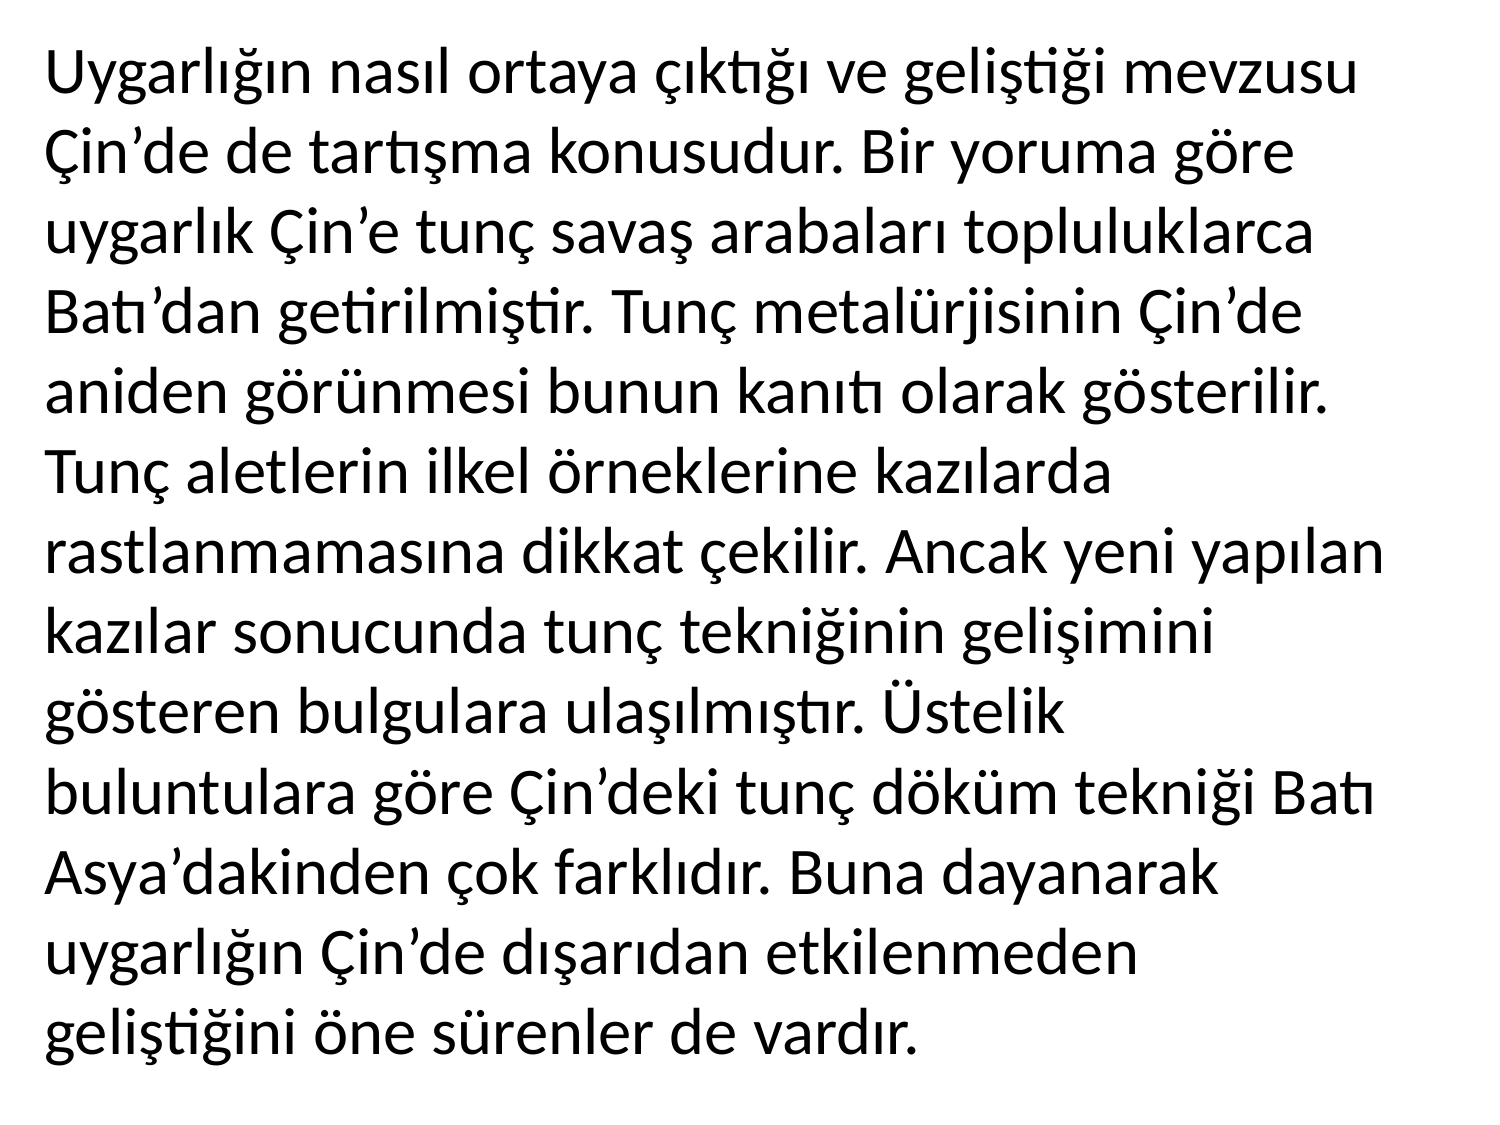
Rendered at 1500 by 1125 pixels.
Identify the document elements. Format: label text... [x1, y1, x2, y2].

list Uygarlığın nasıl ortaya çıktığı ve geliştiği mevzusu Çin’de de tartışma konusudur. Bir yoruma göre uygarlık Çin’e tunç savaş arabaları topluluklarca Batı’dan getirilmiştir. Tunç metalürjisinin Çin’de aniden görünmesi bunun kanıtı olarak gösterilir. Tunç aletlerin ilkel örneklerine kazılarda rastlanmamasına dikkat çekilir. Ancak yeni yapılan kazılar sonucunda tunç tekniğinin gelişimini gösteren bulgulara ulaşılmıştır. Üstelik buluntulara göre Çin’deki tunç döküm tekniği Batı Asya’dakinden çok farklıdır. Buna dayanarak uygarlığın Çin’de dışarıdan etkilenmeden geliştiğini öne sürenler de vardır. [29, 19, 1404, 1094]
